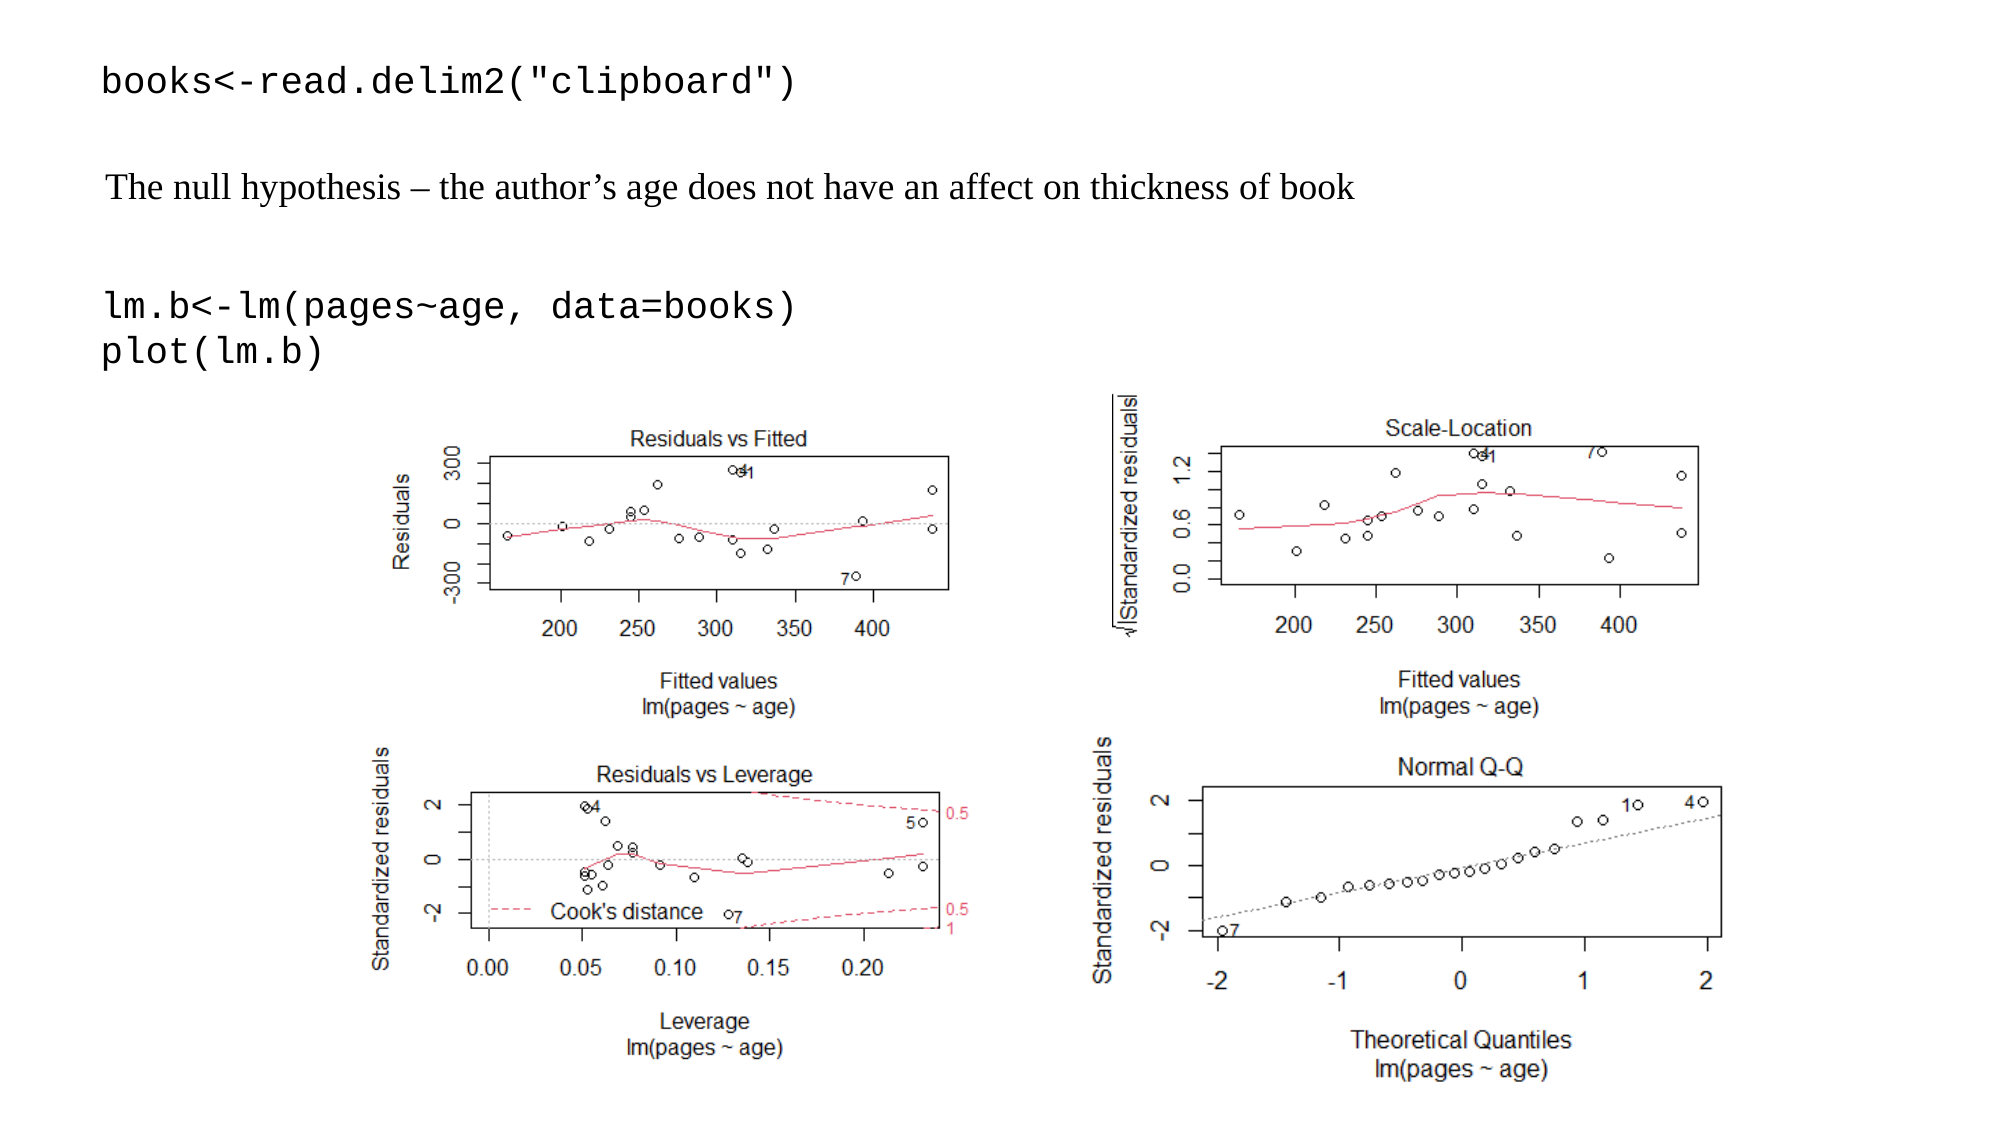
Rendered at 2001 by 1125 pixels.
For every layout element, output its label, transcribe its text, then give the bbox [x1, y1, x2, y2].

text_box books<-read.delim2("clipboard") lm.b<-lm(pages~age, data=books) plot(lm.b) [85, 48, 1086, 379]
picture [1084, 336, 1783, 1085]
text_box The null hypothesis – the author’s age does not have an affect on thickness of book [90, 154, 1372, 215]
picture [363, 351, 1004, 1062]
